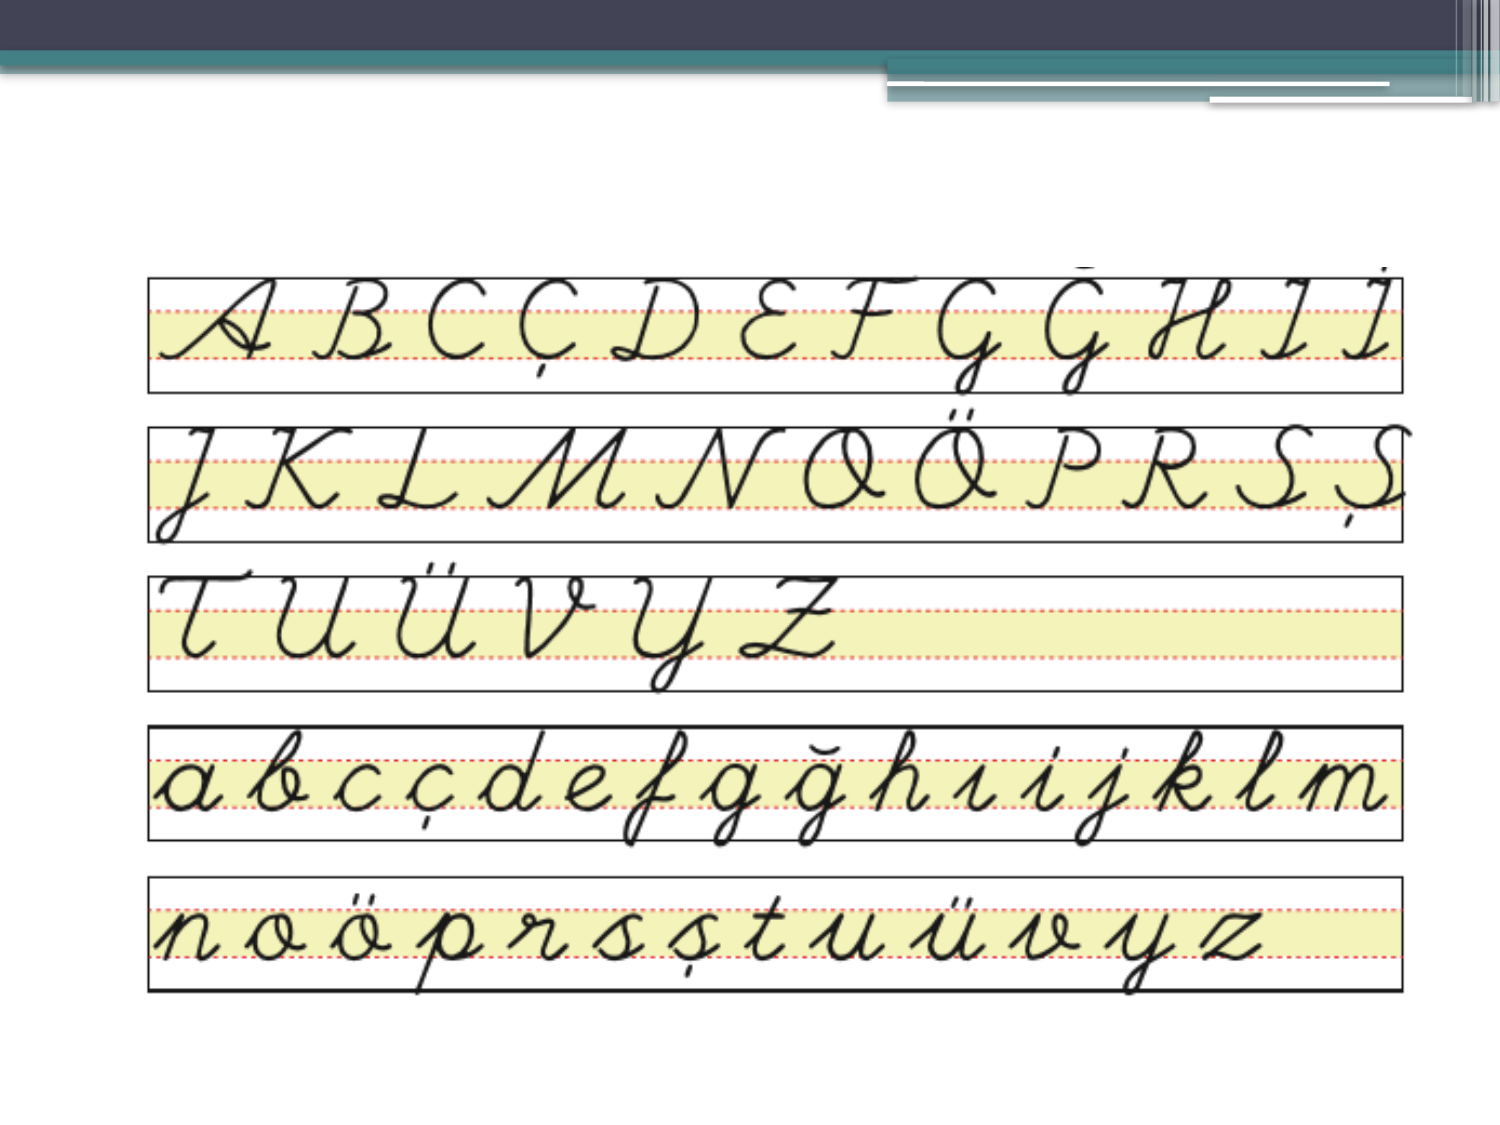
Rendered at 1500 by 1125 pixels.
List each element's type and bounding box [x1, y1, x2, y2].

picture [135, 266, 1415, 1000]
